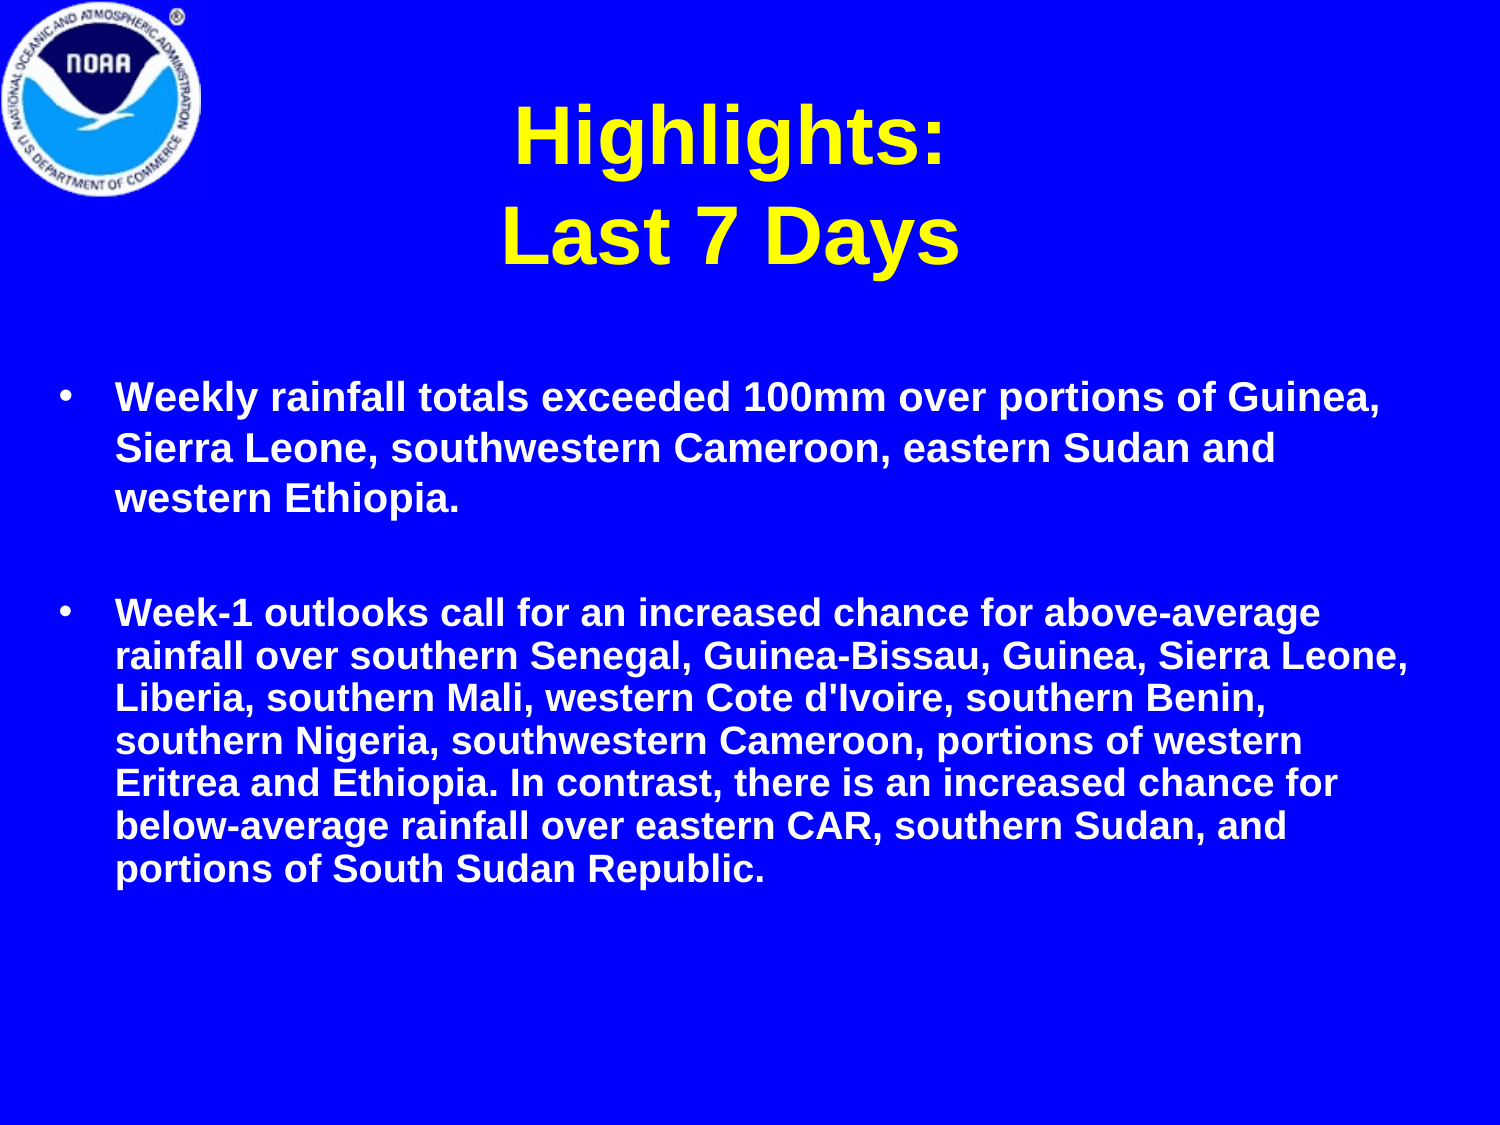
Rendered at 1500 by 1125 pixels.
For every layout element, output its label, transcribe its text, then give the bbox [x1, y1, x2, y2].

text_box Weekly rainfall totals exceeded 100mm over portions of Guinea, Sierra Leone, southwestern Cameroon, eastern Sudan and western Ethiopia. Week-1 outlooks call for an increased chance for above-average rainfall over southern Senegal, Guinea-Bissau, Guinea, Sierra Leone, Liberia, southern Mali, western Cote d'Ivoire, southern Benin, southern Nigeria, southwestern Cameroon, portions of western Eritrea and Ethiopia. In contrast, there is an increased chance for below-average rainfall over eastern CAR, southern Sudan, and portions of South Sudan Republic. [43, 362, 1432, 900]
title Highlights: Last 7 Days [137, 87, 1325, 275]
picture [0, 0, 200, 200]
